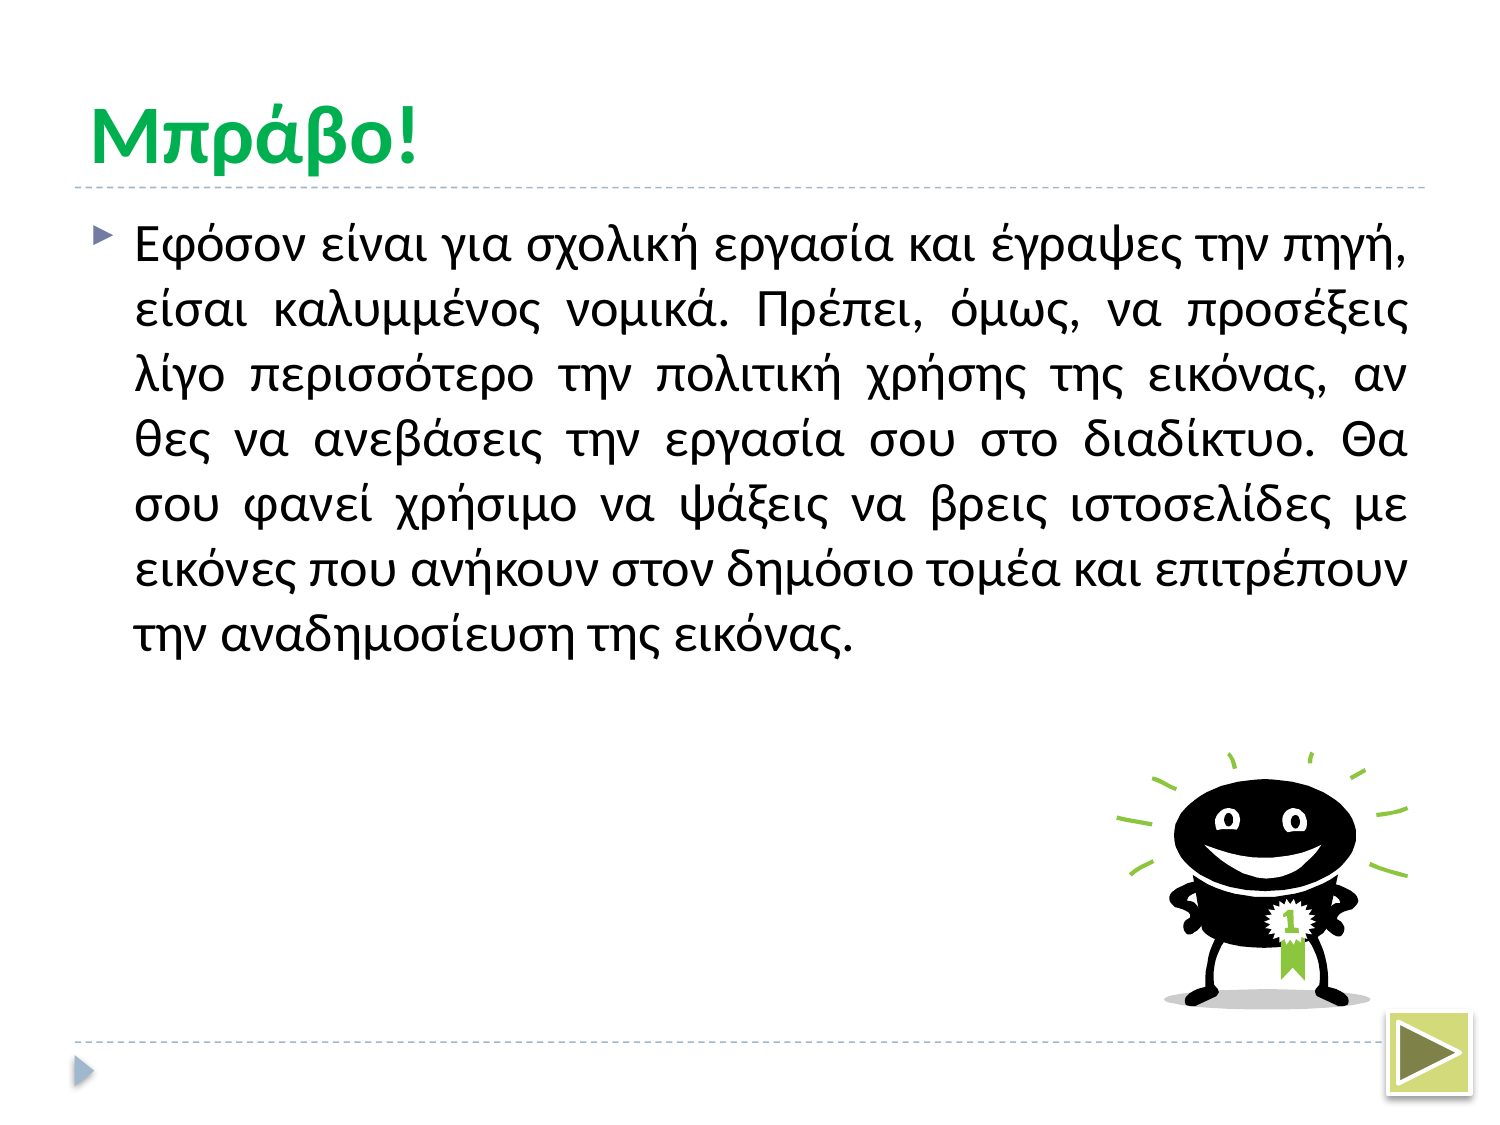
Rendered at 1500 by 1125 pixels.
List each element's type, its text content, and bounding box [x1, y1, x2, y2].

list Εφόσον είναι για σχολική εργασία και έγραψες την πηγή, είσαι καλυμμένος νομικά. Πρέπει, όμως, να προσέξεις λίγο περισσότερο την πολιτική χρήσης της εικόνας, αν θες να ανεβάσεις την εργασία σου στο διαδίκτυο. Θα σου φανεί χρήσιμο να ψάξεις να βρεις ιστοσελίδες με εικόνες που ανήκουν στον δημόσιο τομέα και επιτρέπουν την αναδημοσίευση της εικόνας. [75, 200, 1425, 1010]
picture [1115, 751, 1409, 1010]
title Μπράβο! [75, 24, 1425, 188]
text_box [1386, 1009, 1473, 1096]
